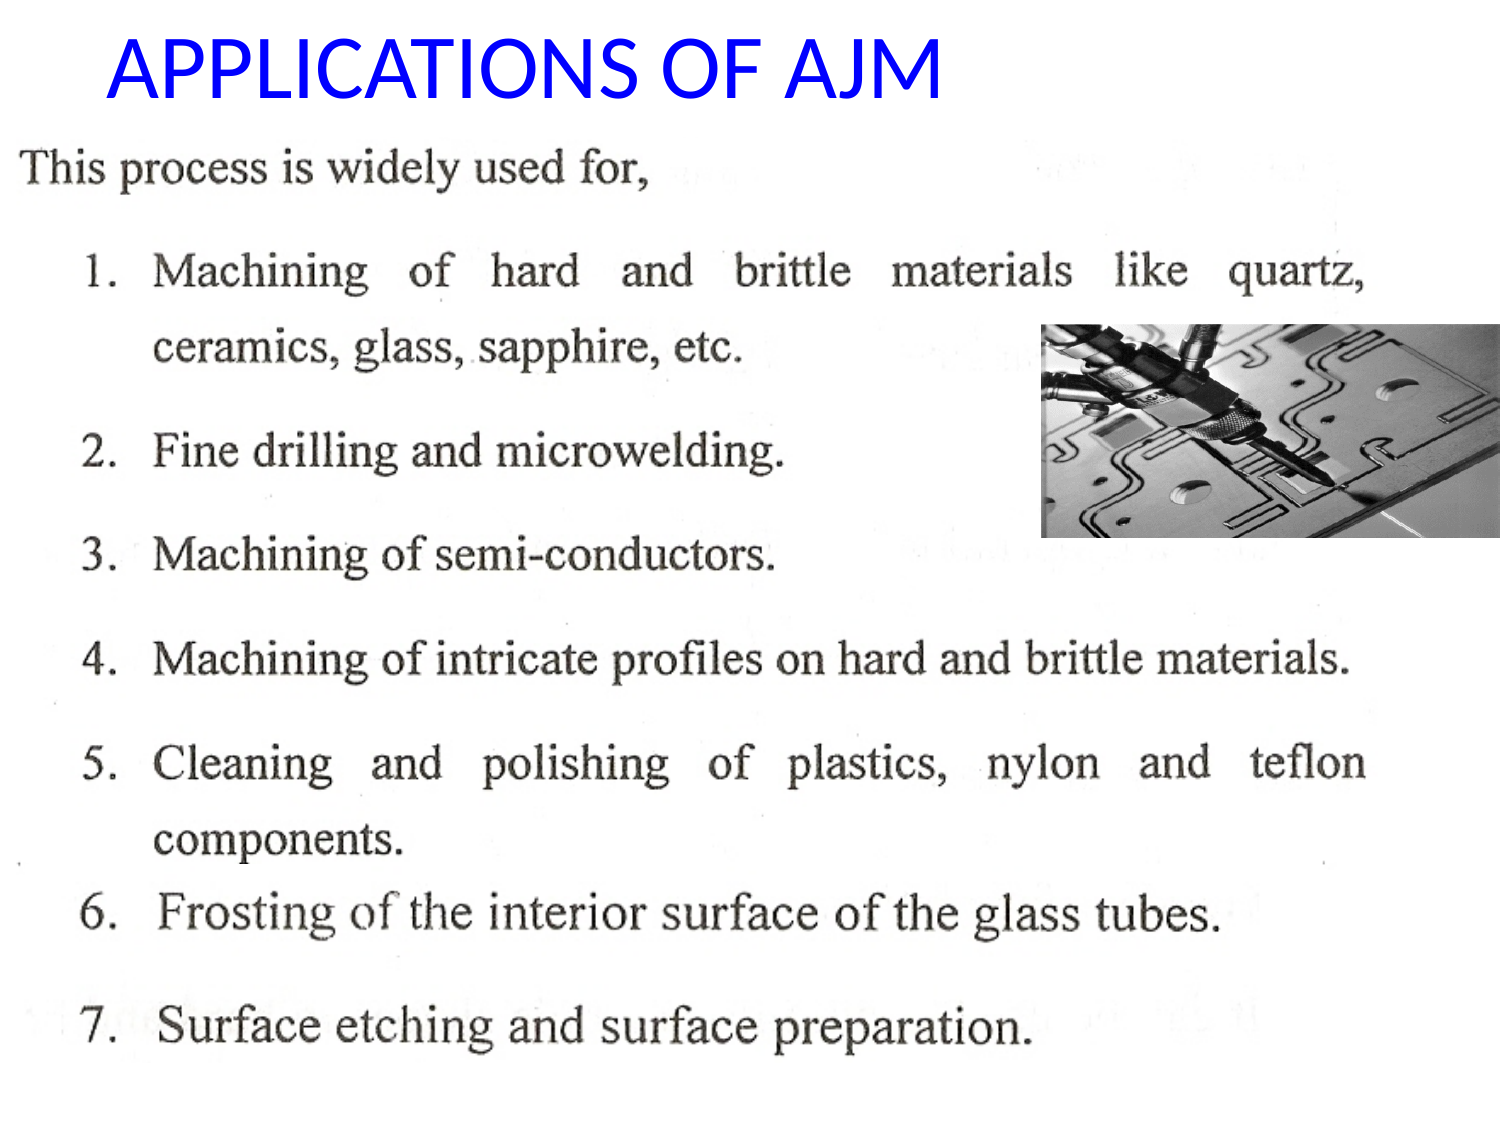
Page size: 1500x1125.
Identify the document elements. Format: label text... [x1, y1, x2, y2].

text_box APPLICATIONS OF AJM [91, 0, 963, 125]
picture [0, 137, 1500, 1063]
